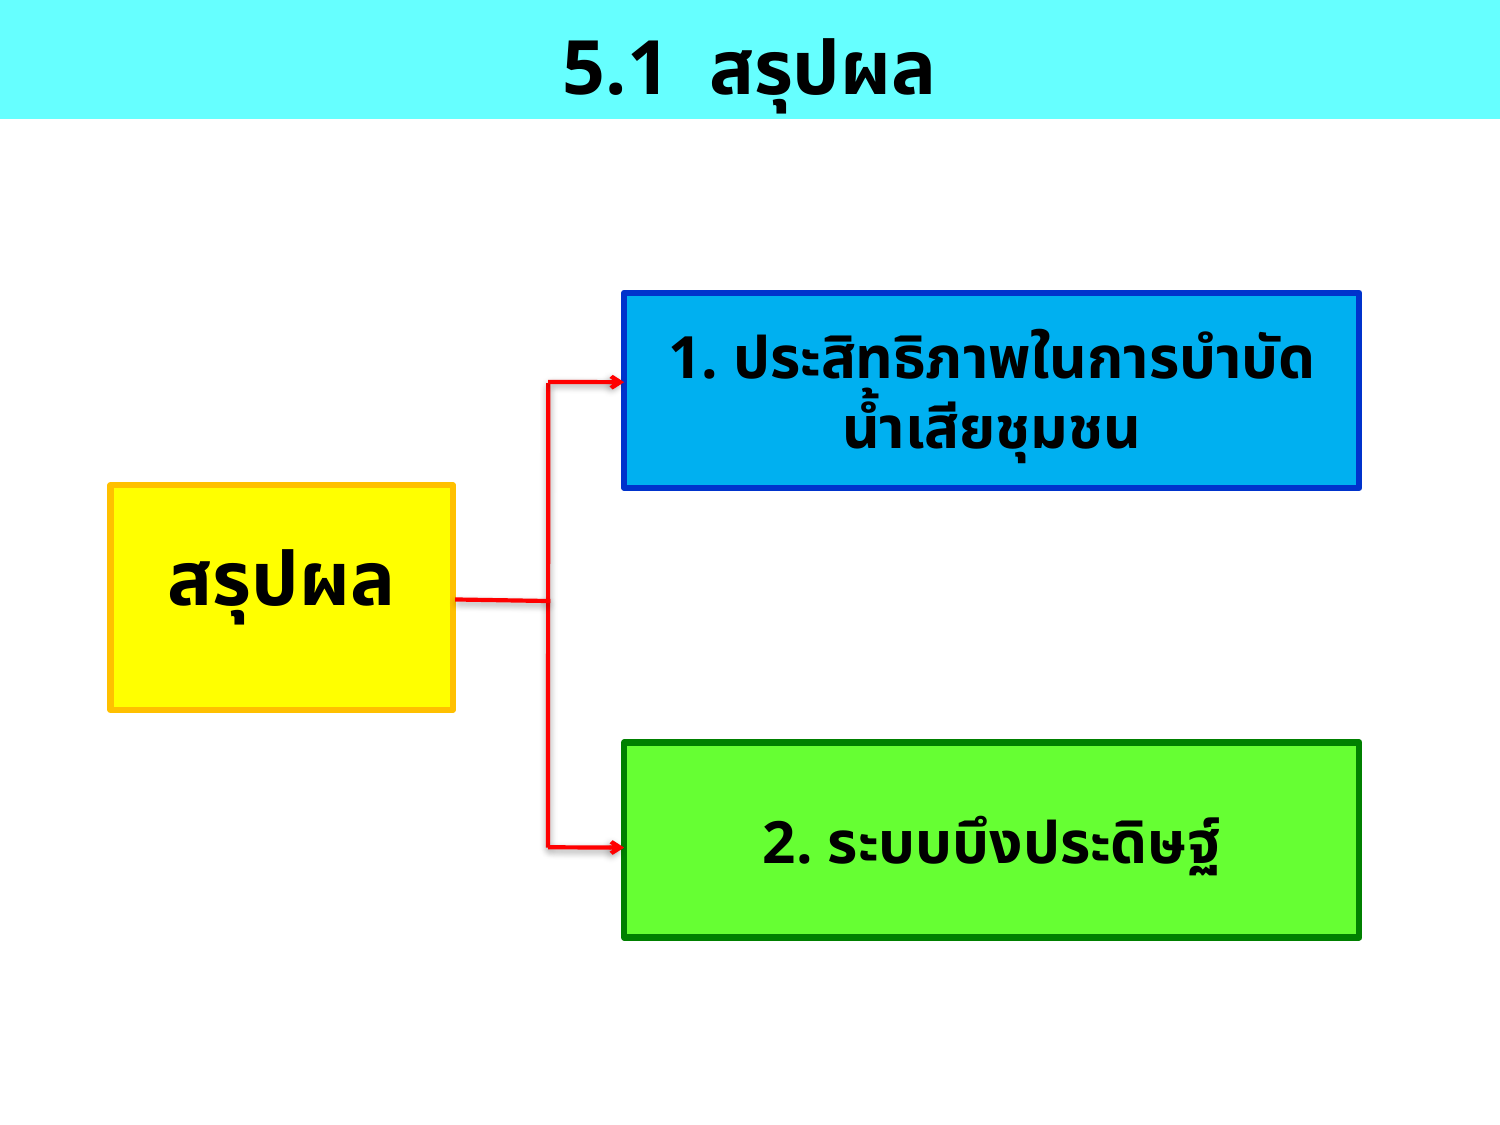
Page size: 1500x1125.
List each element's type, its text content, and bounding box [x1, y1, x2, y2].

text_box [110, 292, 1360, 938]
text_box 5.1 สรุปผล [0, 0, 1500, 119]
